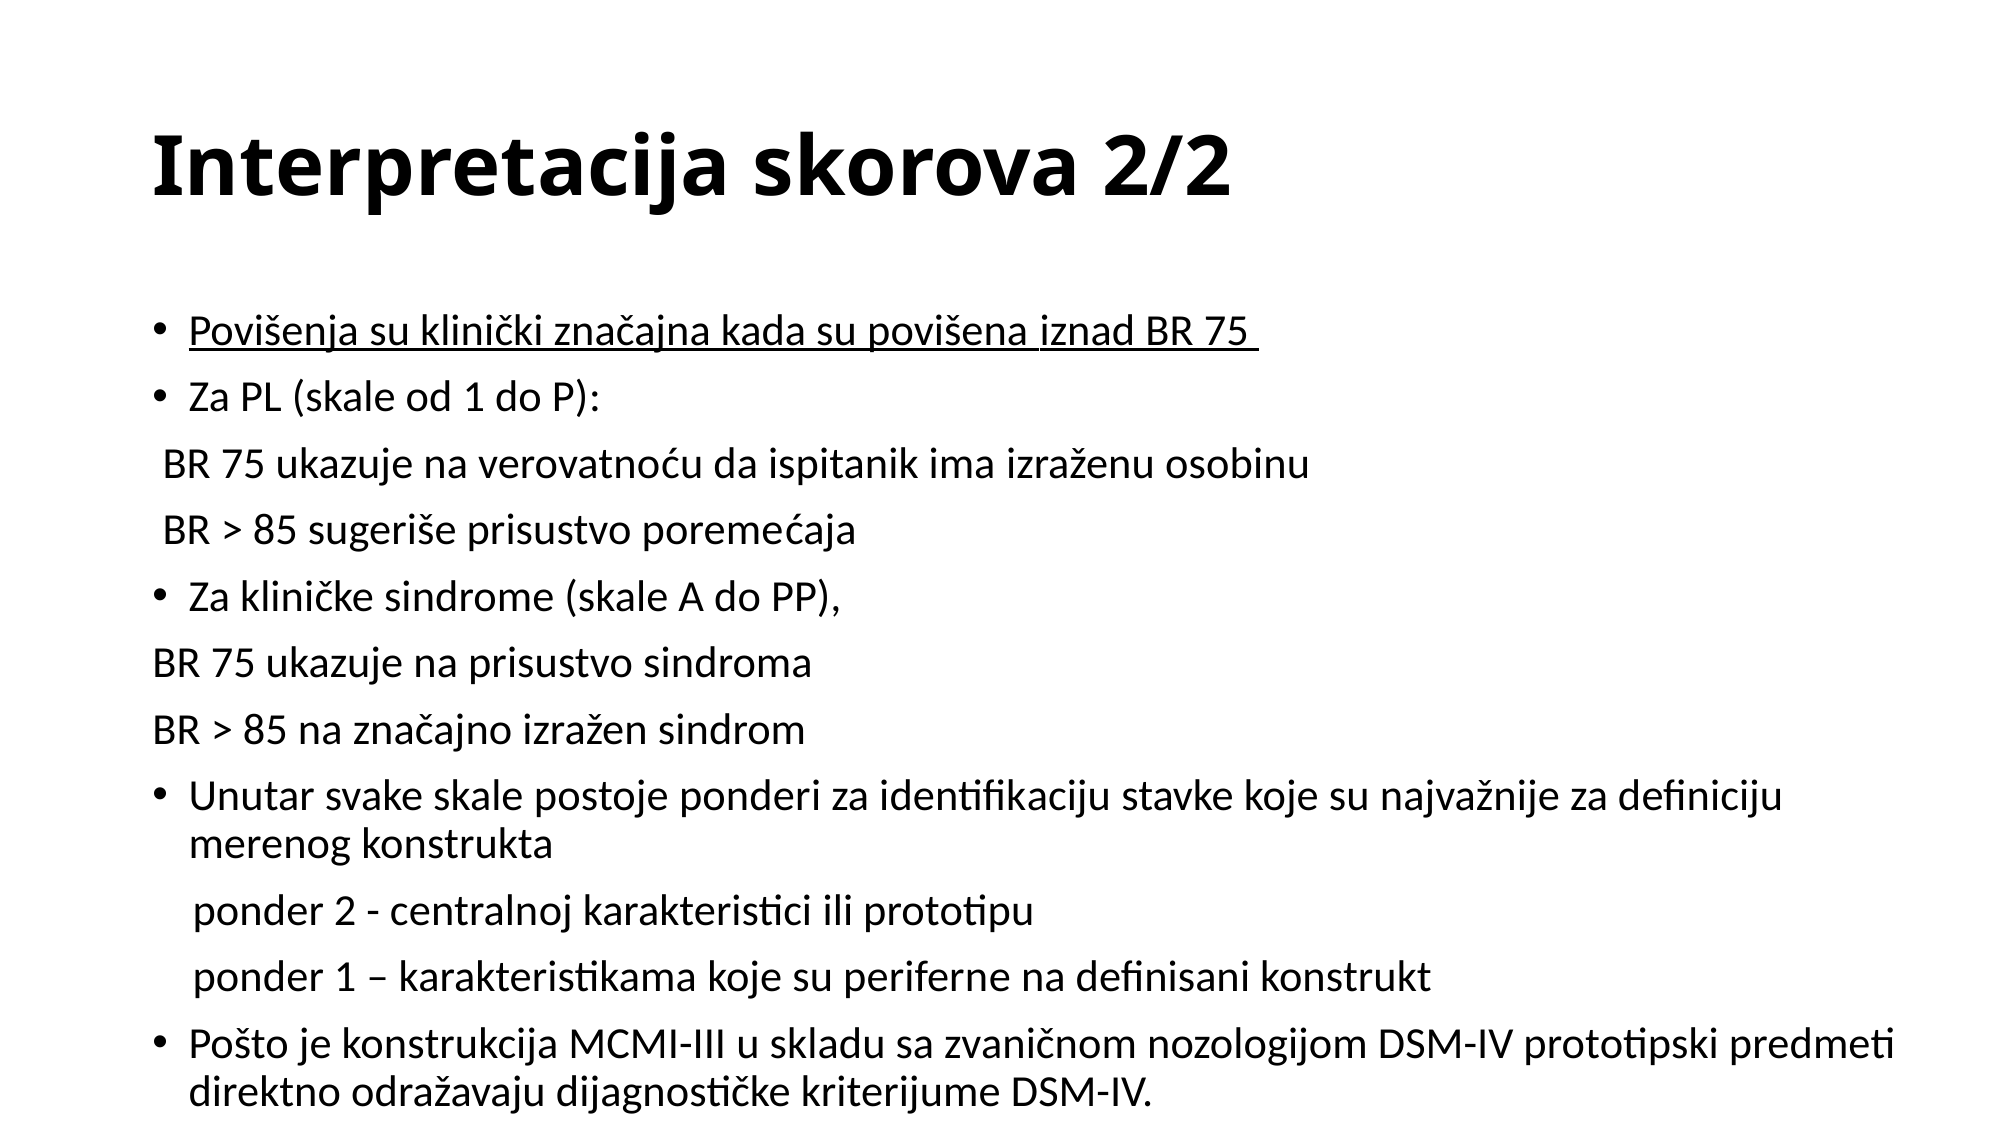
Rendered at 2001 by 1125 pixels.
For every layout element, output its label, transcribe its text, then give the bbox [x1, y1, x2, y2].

list Povišenja su klinički značajna kada su povišena iznad BR 75 Za PL (skale od 1 do P): BR 75 ukazuje na verovatnoću da ispitanik ima izraženu osobinu BR > 85 sugeriše prisustvo poremećaja Za kliničke sindrome (skale A do PP), BR 75 ukazuje na prisustvo sindroma BR > 85 na značajno izražen sindrom Unutar svake skale postoje ponderi za identifikaciju stavke koje su najvažnije za definiciju merenog konstrukta ponder 2 - centralnoj karakteristici ili prototipu ponder 1 – karakteristikama koje su periferne na definisani konstrukt Pošto je konstrukcija MCMI-III u skladu sa zvaničnom nozologijom DSM-IV prototipski predmeti direktno odražavaju dijagnostičke kriterijume DSM-IV. [137, 299, 1915, 1125]
title Interpretacija skorova 2/2 [137, 59, 1910, 278]
